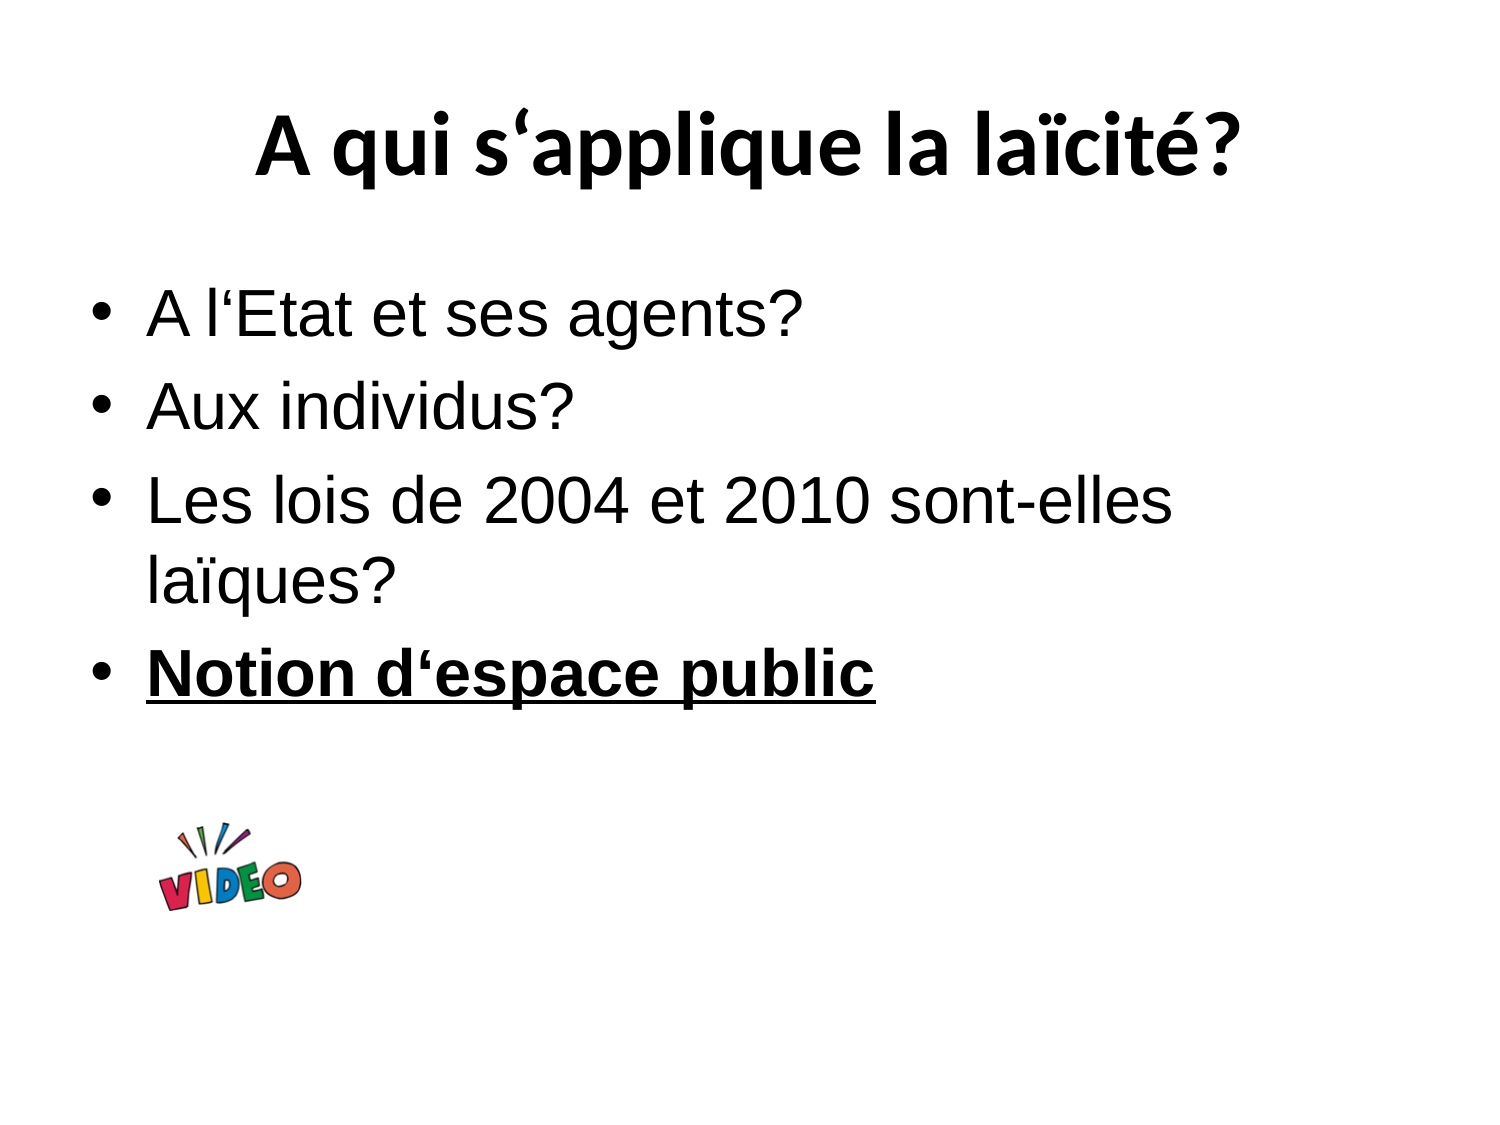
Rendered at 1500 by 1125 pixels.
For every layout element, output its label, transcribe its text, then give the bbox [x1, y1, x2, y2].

list A l‘Etat et ses agents? Aux individus? Les lois de 2004 et 2010 sont-elles laïques? Notion d‘espace public [75, 262, 1425, 1005]
title A qui s‘applique la laïcité? [75, 45, 1425, 233]
picture [159, 822, 302, 911]
